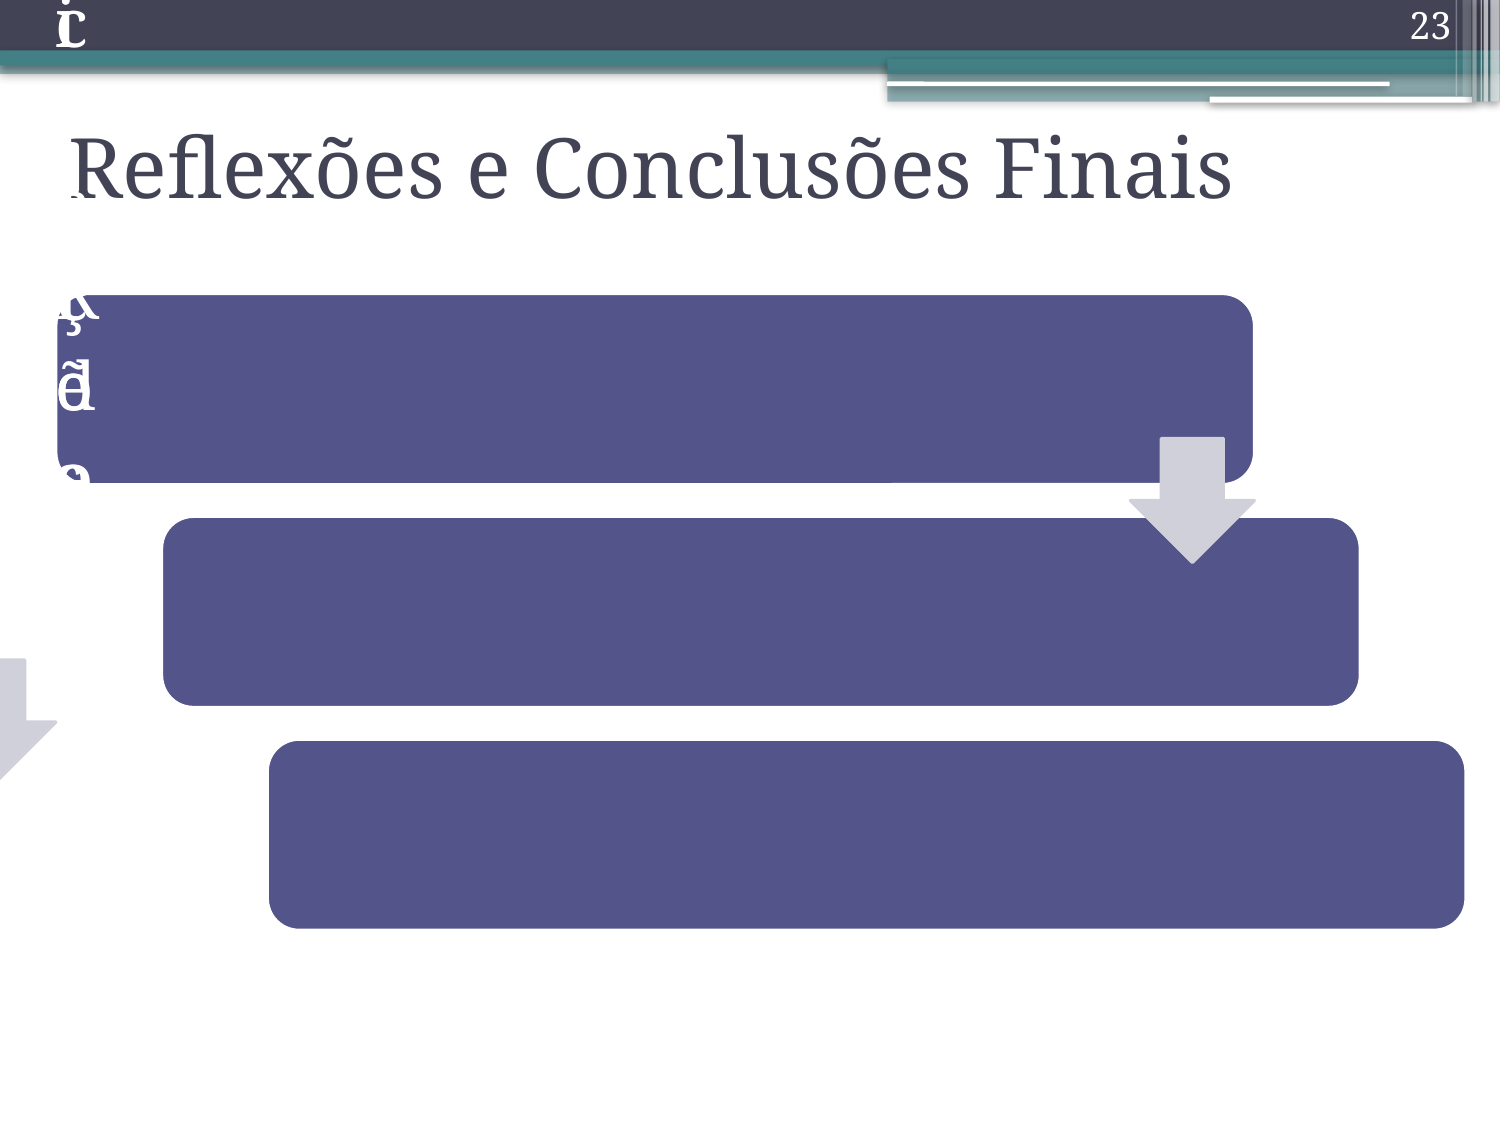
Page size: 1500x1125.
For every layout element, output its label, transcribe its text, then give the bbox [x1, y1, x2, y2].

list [55, 293, 1467, 931]
title Reflexões e Conclusões Finais [53, 78, 1404, 254]
slide_number 23 [1341, 0, 1466, 61]
